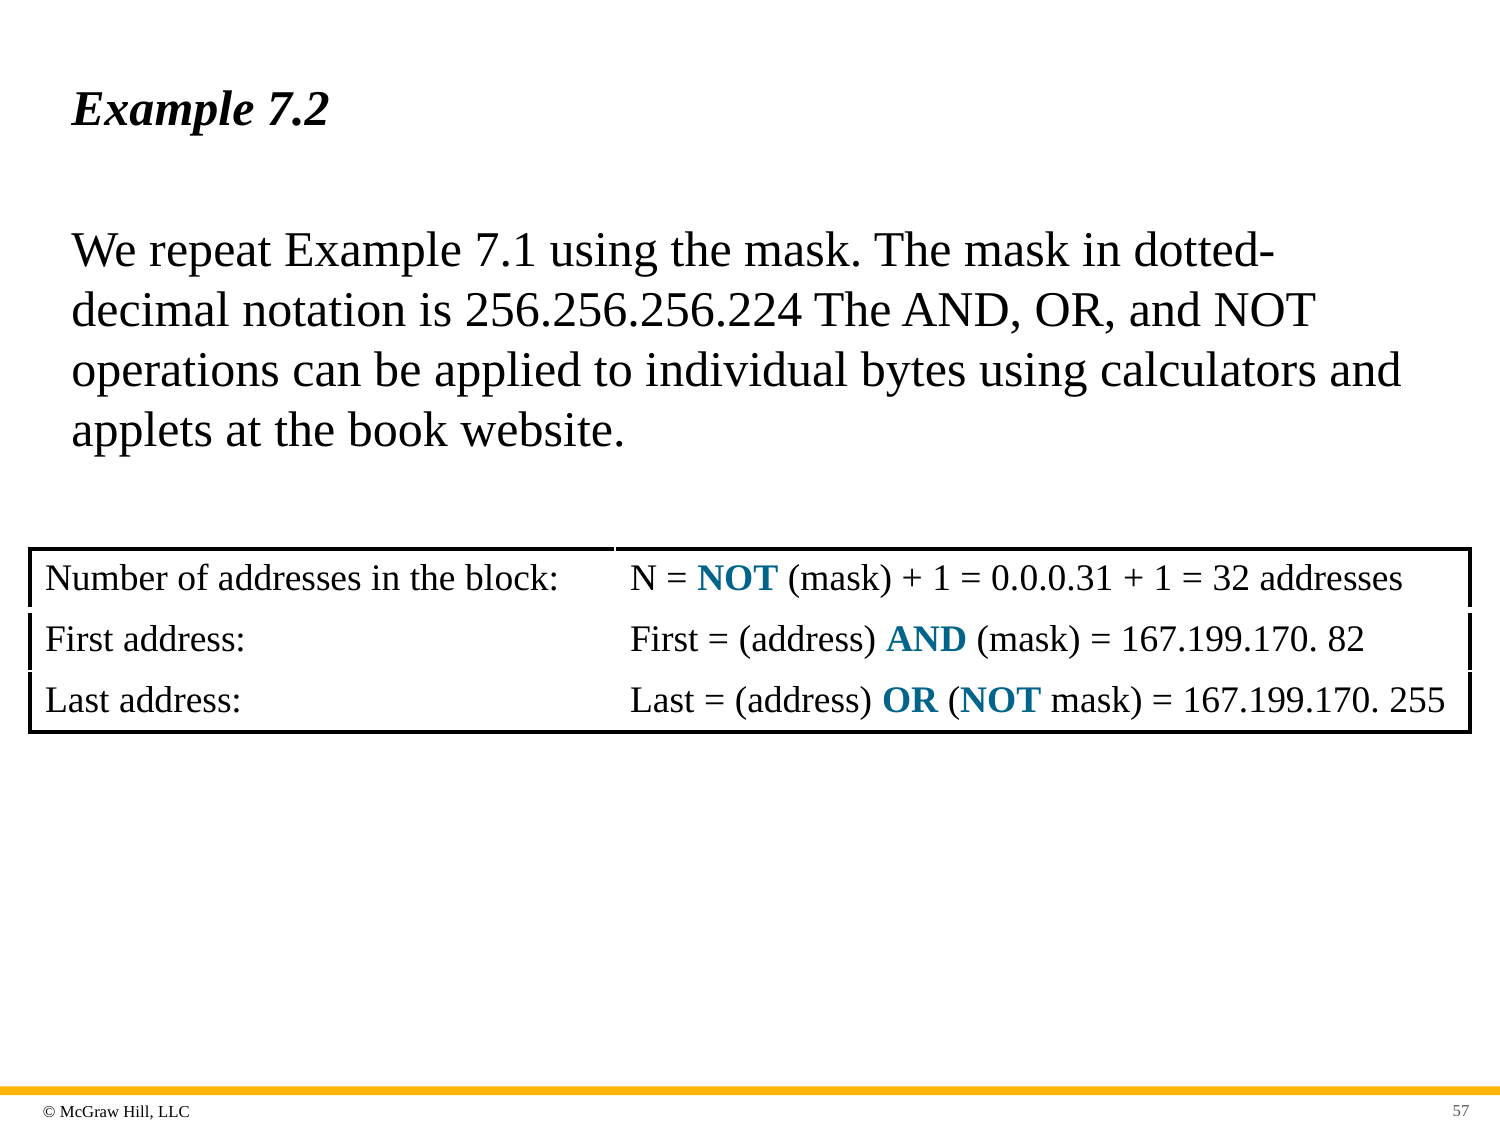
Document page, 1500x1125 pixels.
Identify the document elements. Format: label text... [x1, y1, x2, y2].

title Example 7.2 [56, 50, 1444, 162]
list We repeat Example 7.1 using the mask. The mask in dotted-decimal notation is 256.256.256.224 The AND, OR, and NOT operations can be applied to individual bytes using calculators and applets at the book website. [56, 209, 1444, 482]
table_cell First address: [32, 613, 614, 670]
slide_number 57 [1418, 1096, 1477, 1123]
table_header Number of addresses in the block: [32, 551, 614, 607]
table_cell Last address: [32, 672, 614, 730]
table_cell Last = (address) OR (NOT mask) = 167.199.170. 255 [616, 672, 1468, 730]
table_cell First = (address) AND (mask) = 167.199.170. 82 [616, 613, 1468, 670]
table_header N = NOT (mask) + 1 = 0.0.0.31 + 1 = 32 addresses [616, 551, 1468, 607]
